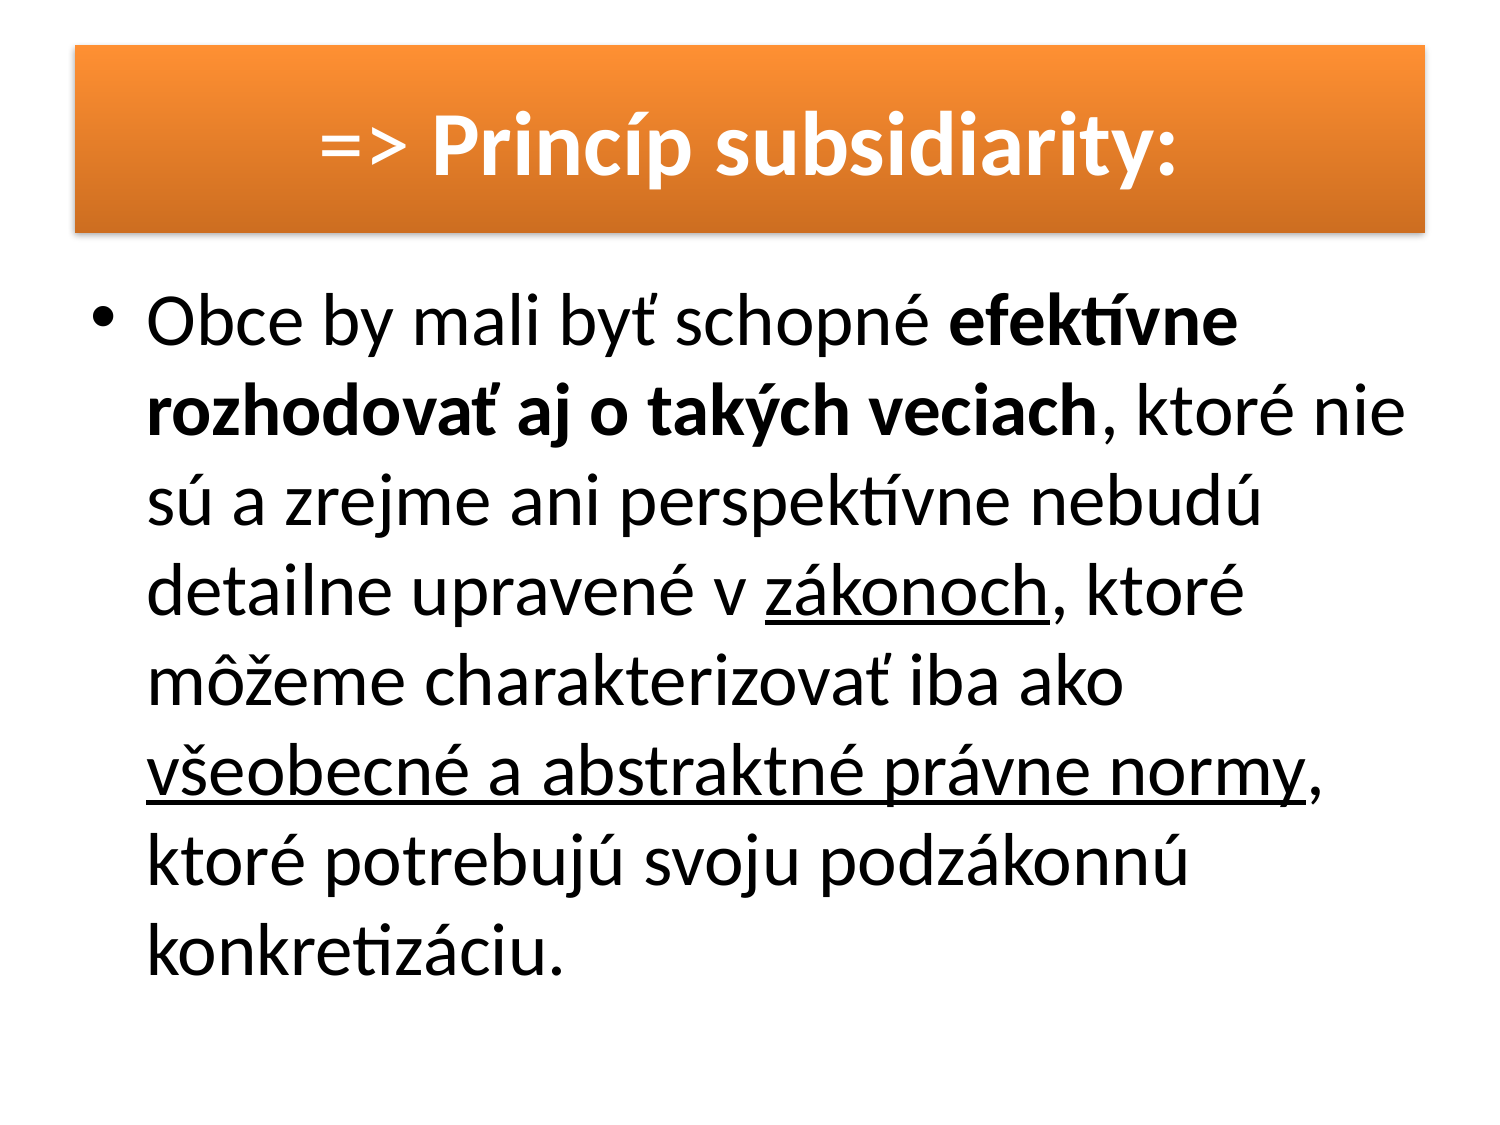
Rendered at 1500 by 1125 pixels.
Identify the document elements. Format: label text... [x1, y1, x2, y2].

title => Princíp subsidiarity: [74, 44, 1426, 233]
list Obce by mali byť schopné efektívne rozhodovať aj o takých veciach, ktoré nie sú a zrejme ani perspektívne nebudú detailne upravené v zákonoch, ktoré môžeme charakterizovať iba ako všeobecné a abstraktné právne normy, ktoré potrebujú svoju podzákonnú konkretizáciu. [74, 262, 1426, 1006]
